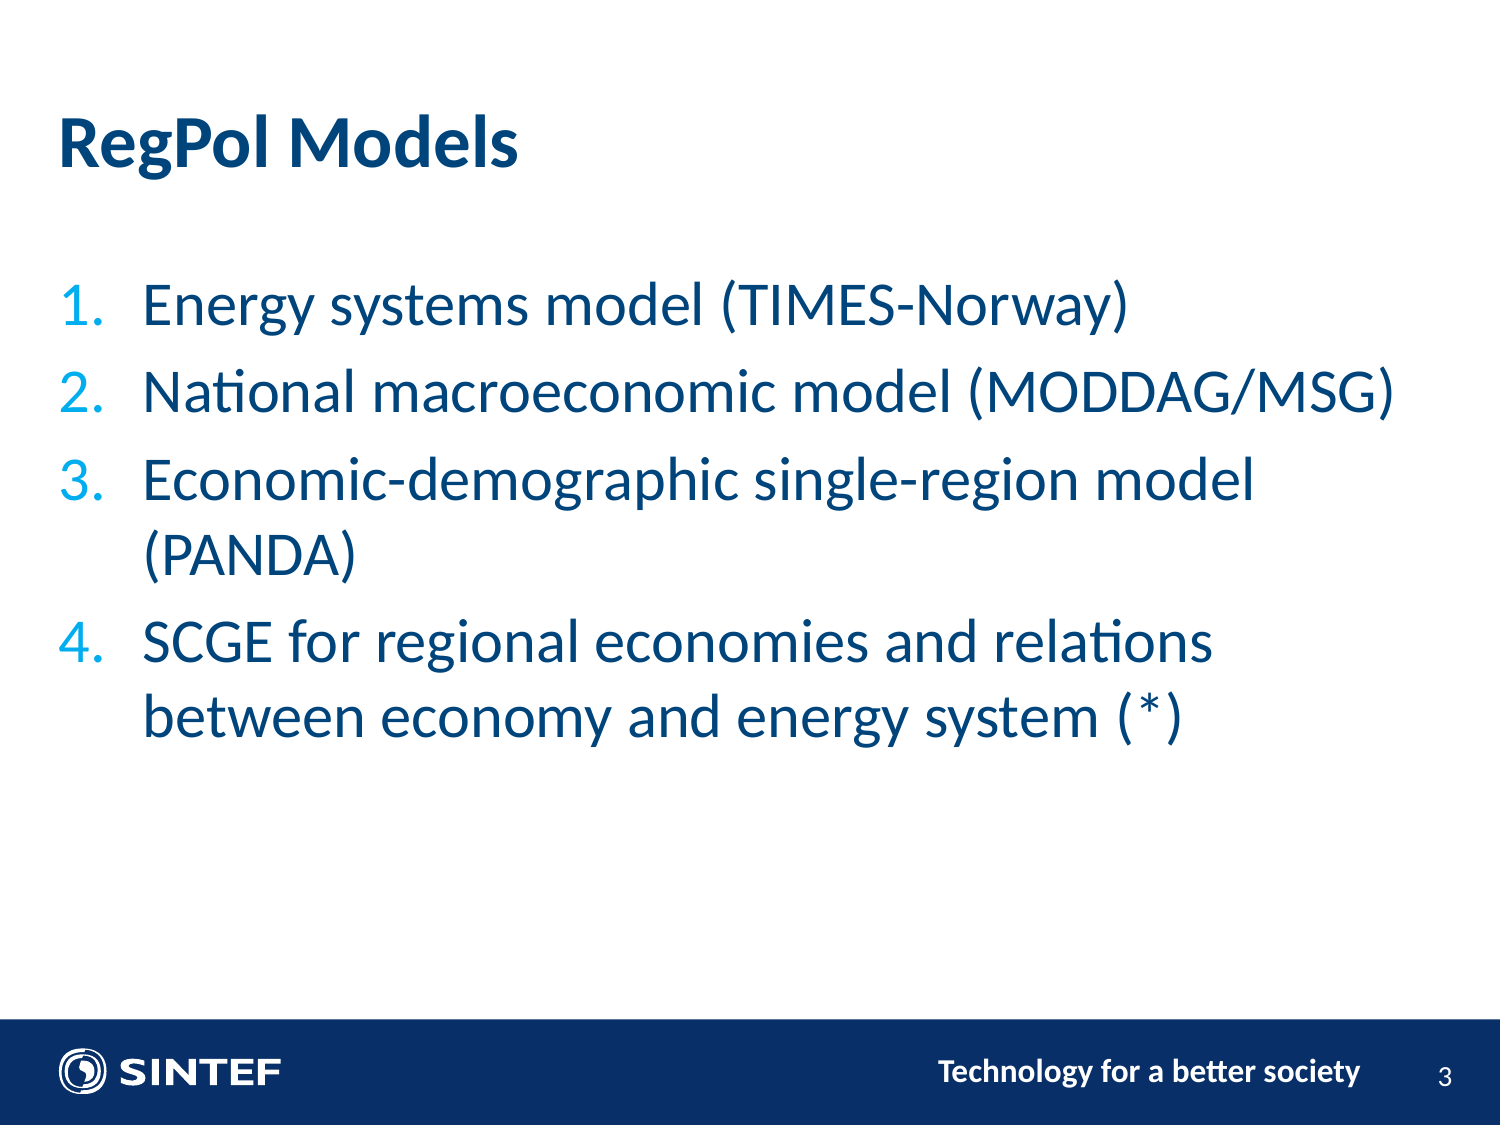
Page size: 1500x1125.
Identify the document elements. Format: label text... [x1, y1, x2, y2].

list Energy systems model (TIMES-Norway) National macroeconomic model (MODDAG/MSG) Economic-demographic single-region model (PANDA) SCGE for regional economies and relations between economy and energy system (*) [58, 255, 1442, 988]
list RegPol Models [58, 42, 1442, 232]
slide_number 3 [1382, 1052, 1468, 1100]
